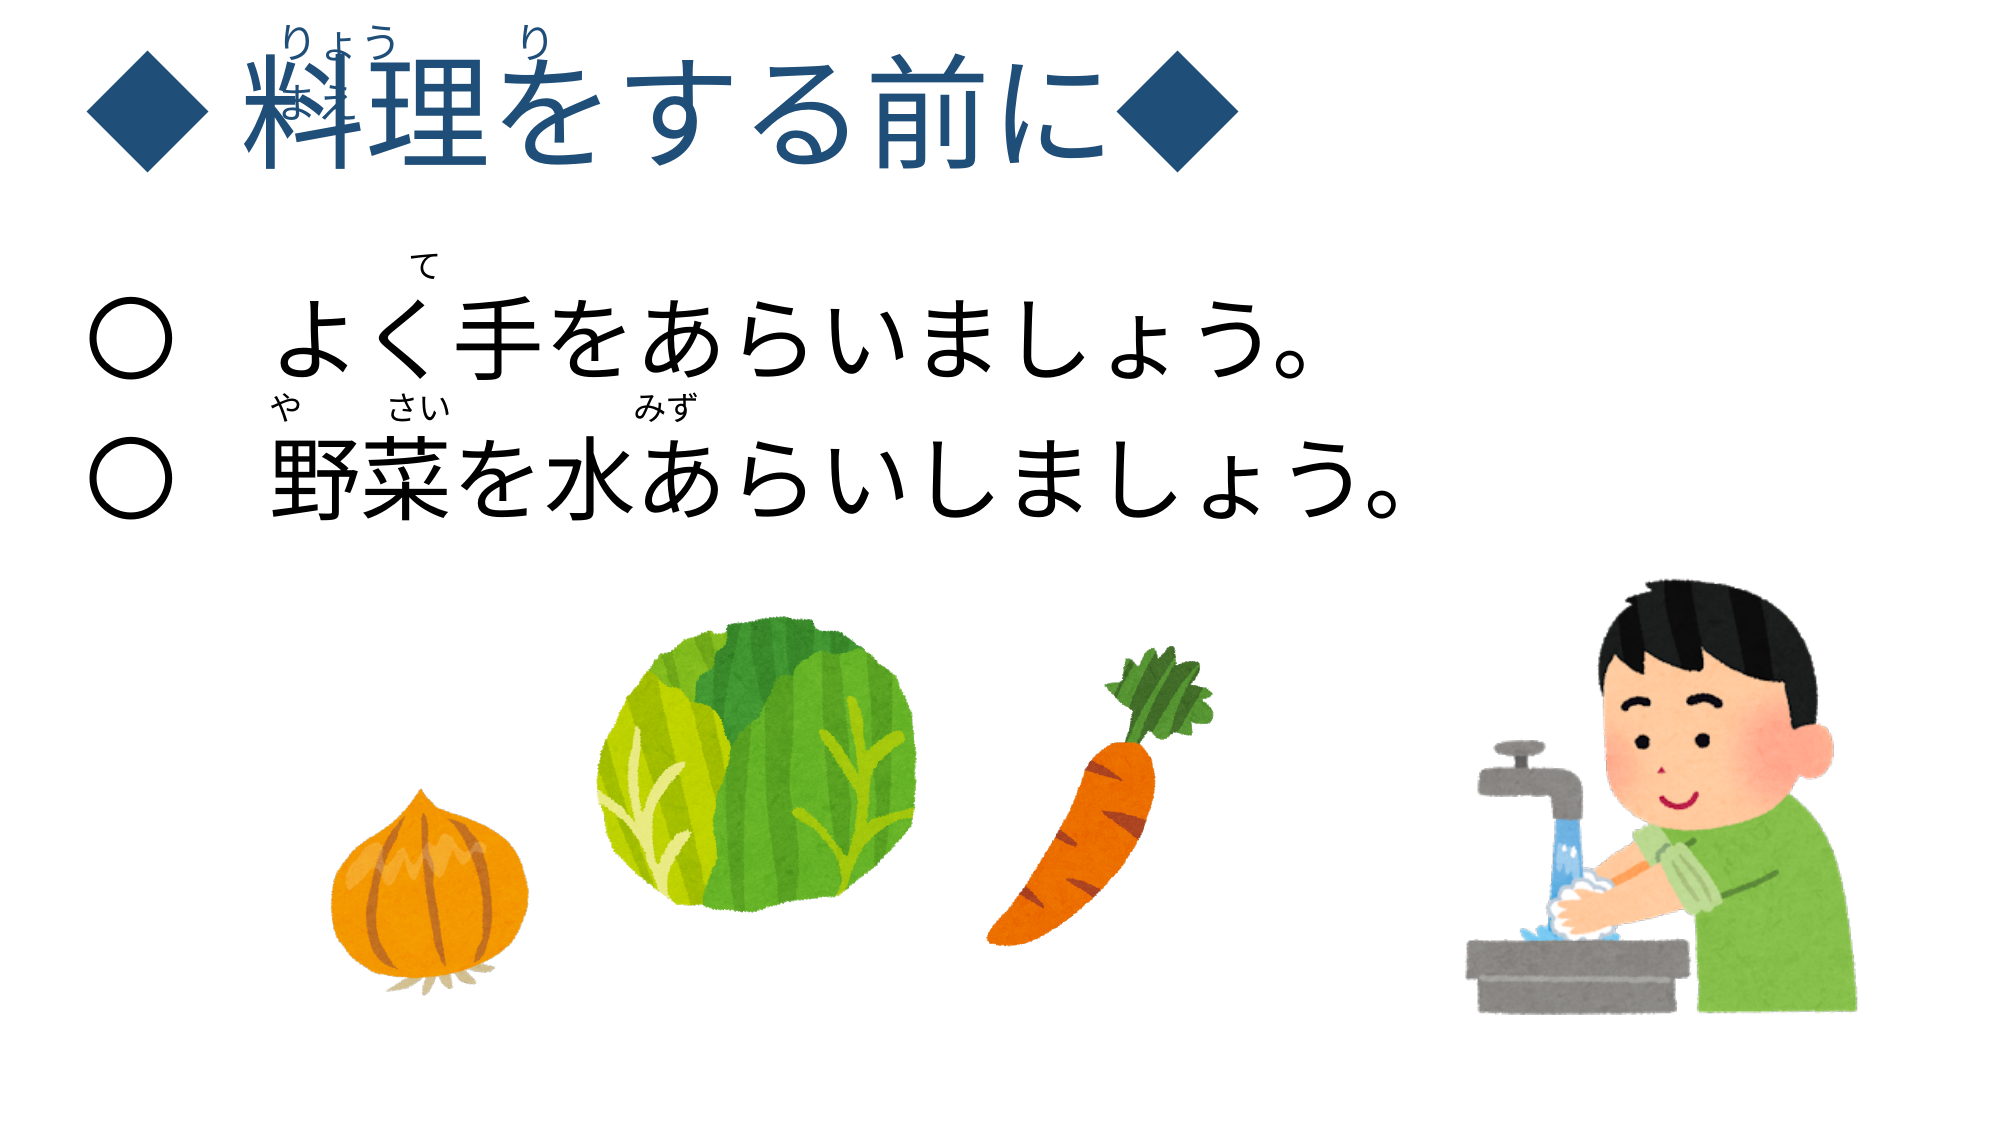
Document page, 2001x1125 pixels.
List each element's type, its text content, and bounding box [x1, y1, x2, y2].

picture [542, 551, 1225, 978]
text_box 〇 よく手をあらいましょう。 〇 野菜を水あらいしましょう。 [70, 274, 1930, 563]
text_box りょう り まえ [42, 28, 1068, 109]
text_box て [351, 218, 1377, 299]
text_box や さい みず [212, 363, 1238, 444]
text_box ◆料理をする前に◆ [70, 69, 1291, 260]
picture [296, 757, 560, 1031]
picture [1439, 562, 1876, 1032]
